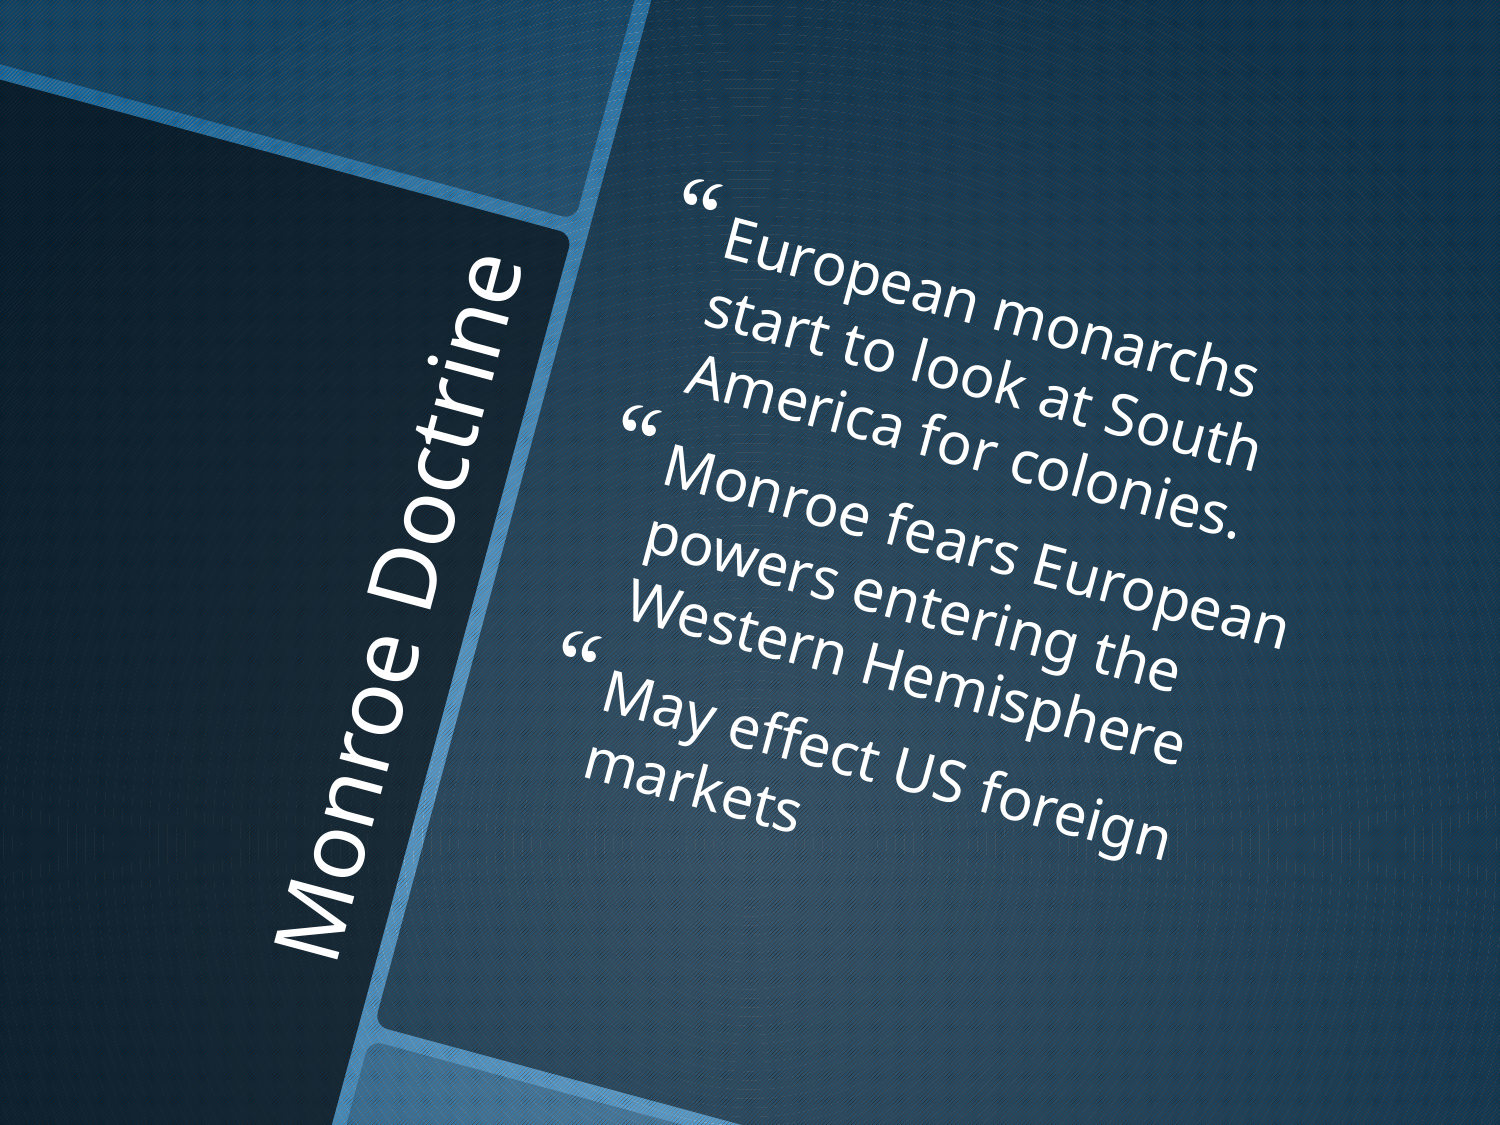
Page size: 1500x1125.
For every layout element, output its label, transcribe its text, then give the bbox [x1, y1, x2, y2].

list European monarchs start to look at South America for colonies. Monroe fears European powers entering the Western Hemisphere May effect US foreign markets [475, 72, 1430, 1076]
title Monroe Doctrine [69, 181, 554, 1056]
